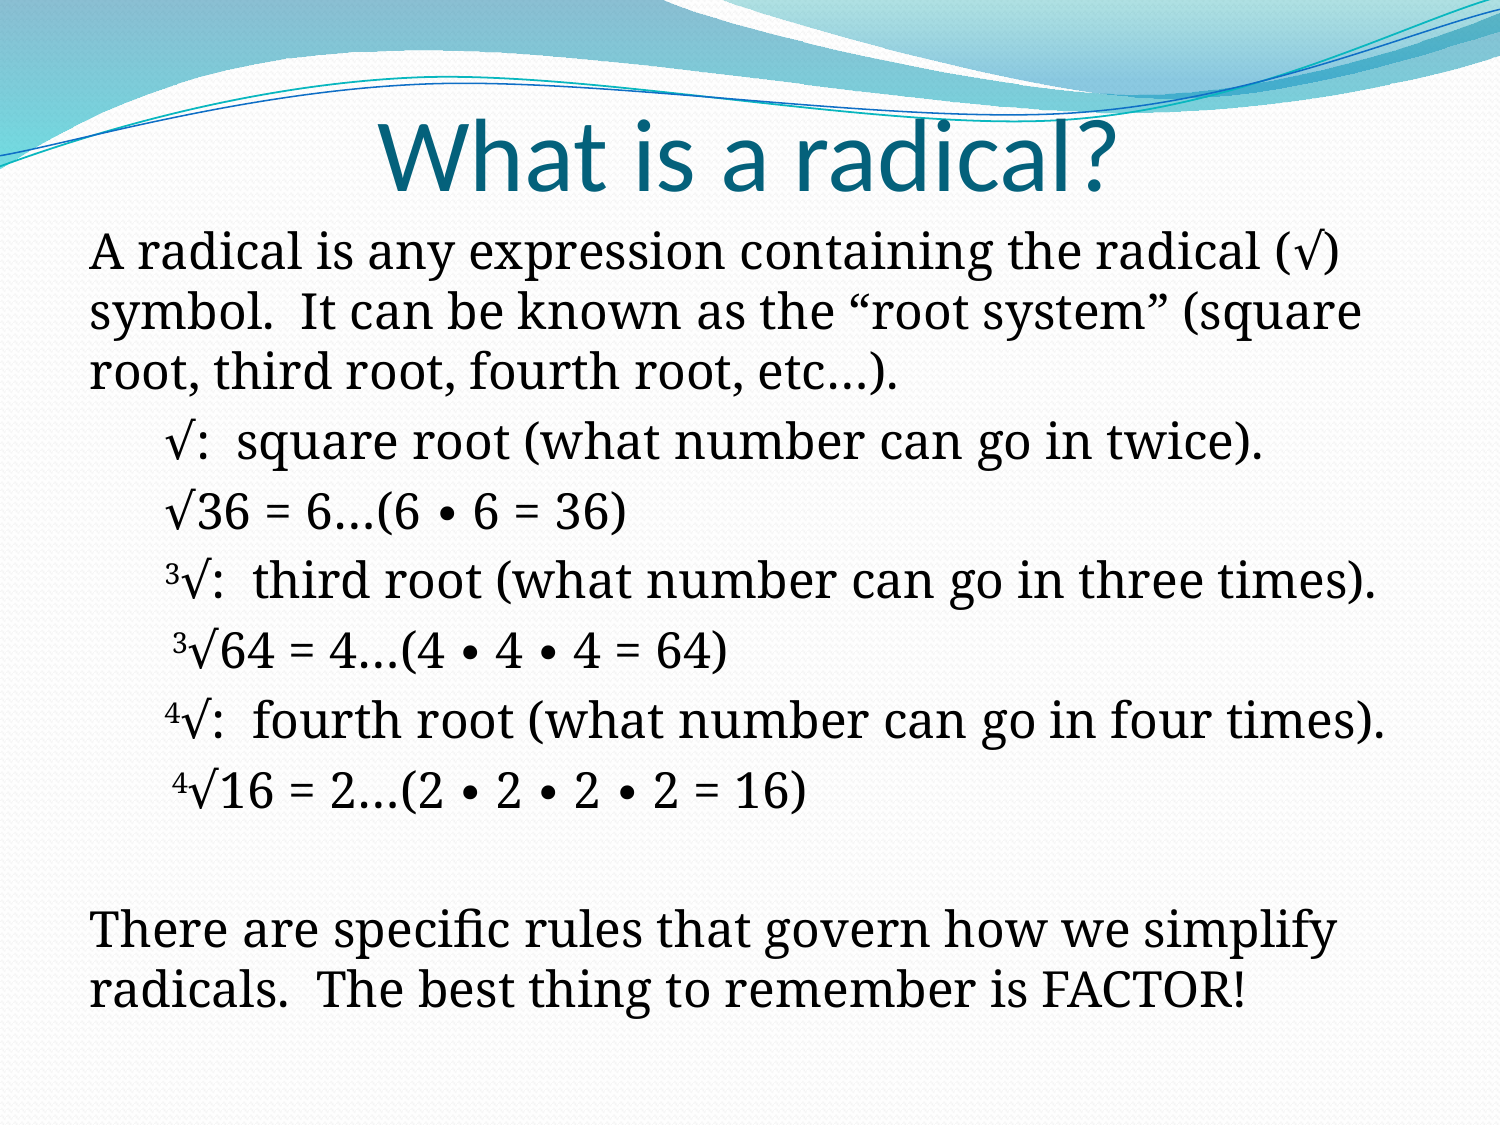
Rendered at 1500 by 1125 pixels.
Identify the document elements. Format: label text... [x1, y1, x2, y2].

list A radical is any expression containing the radical (√) symbol. It can be known as the “root system” (square root, third root, fourth root, etc…). √: square root (what number can go in twice). √36 = 6…(6 ∙ 6 = 36) 3√: third root (what number can go in three times). 3√64 = 4…(4 ∙ 4 ∙ 4 = 64) 4√: fourth root (what number can go in four times). 4√16 = 2…(2 ∙ 2 ∙ 2 ∙ 2 = 16) There are specific rules that govern how we simplify radicals. The best thing to remember is FACTOR! [75, 212, 1425, 1038]
title What is a radical? [75, 24, 1425, 212]
